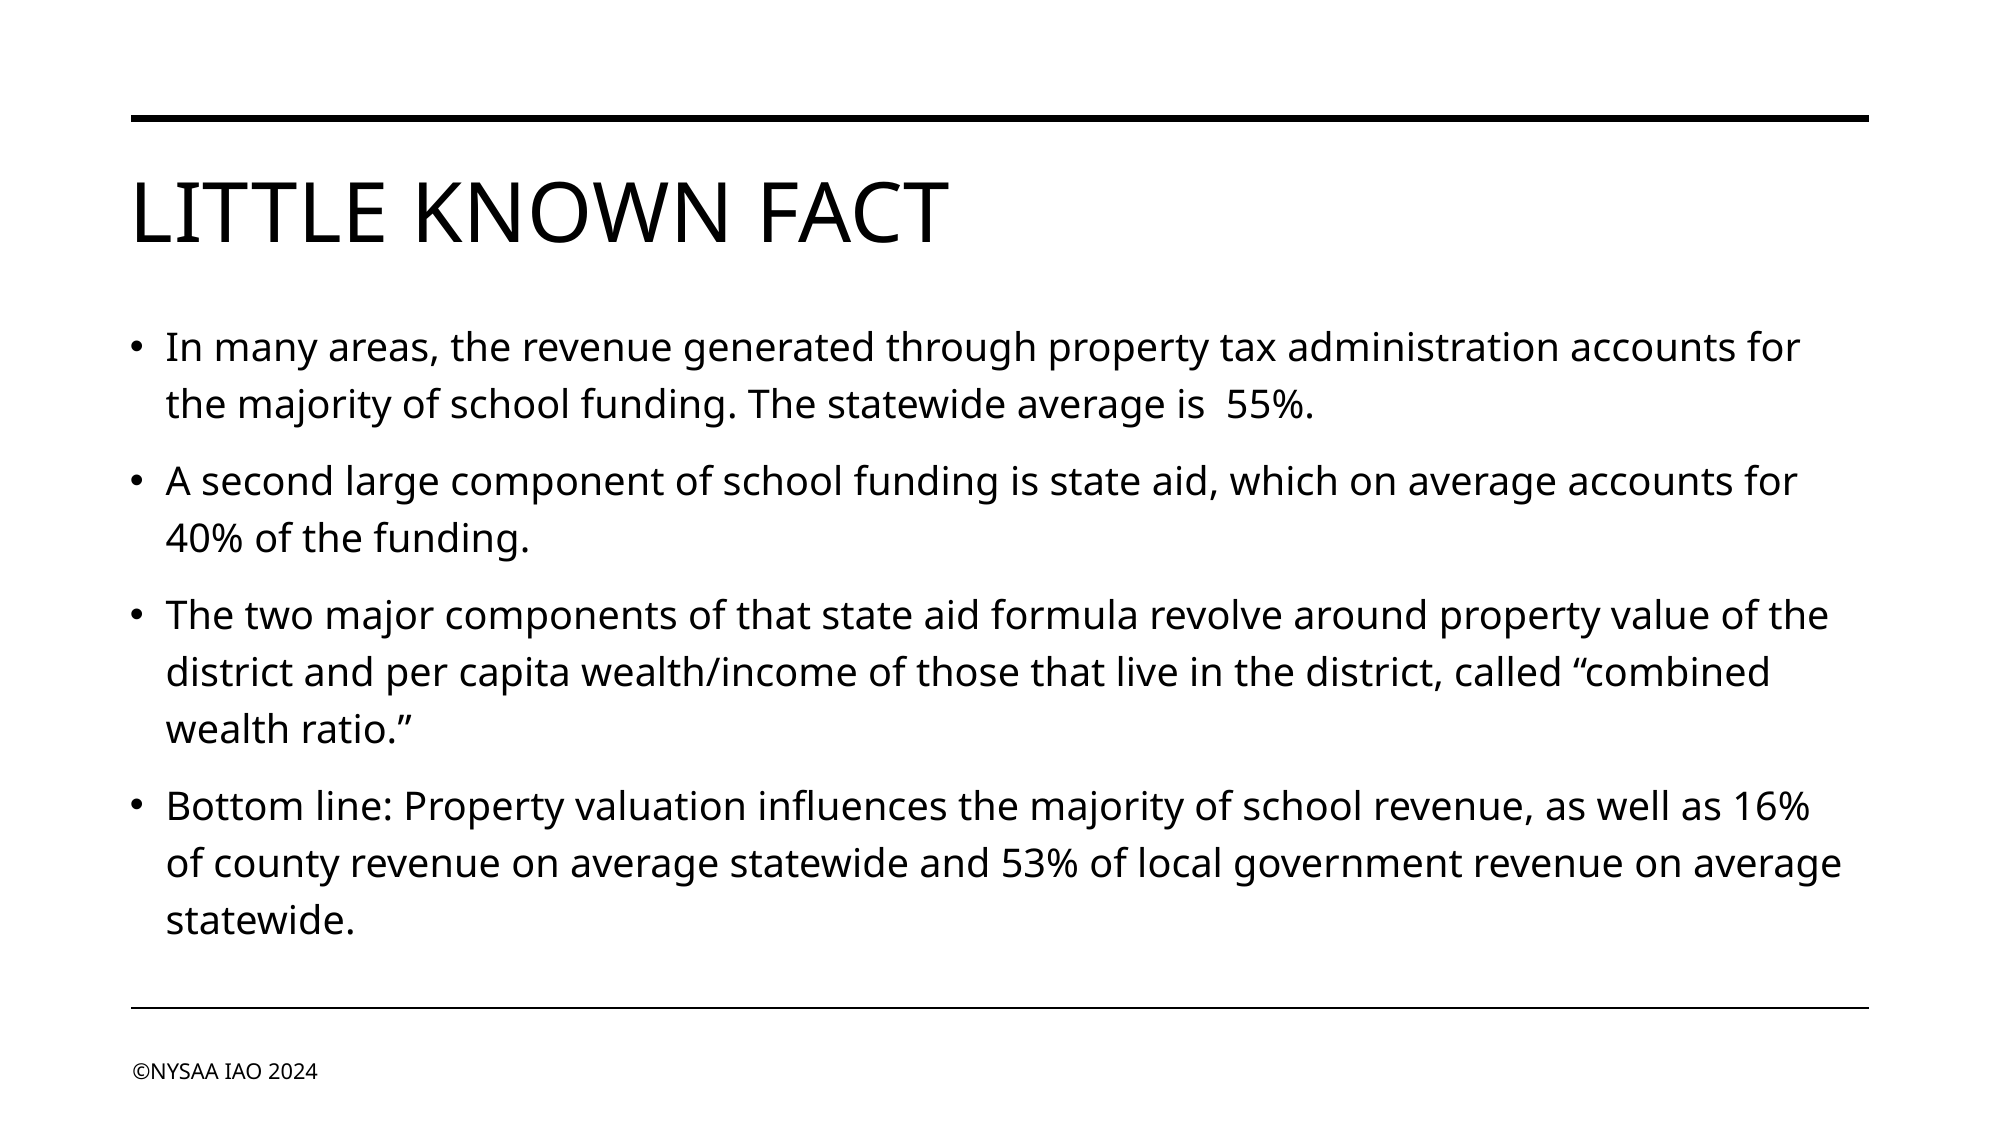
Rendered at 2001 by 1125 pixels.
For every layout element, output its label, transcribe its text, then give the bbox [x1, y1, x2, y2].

title LITTLE KNOWN FACT [114, 151, 1869, 304]
list In many areas, the revenue generated through property tax administration accounts for the majority of school funding. The statewide average is 55%. A second large component of school funding is state aid, which on average accounts for 40% of the funding. The two major components of that state aid formula revolve around property value of the district and per capita wealth/income of those that live in the district, called “combined wealth ratio.” Bottom line: Property valuation influences the majority of school revenue, as well as 16% of county revenue on average statewide and 53% of local government revenue on average statewide. [114, 304, 1869, 953]
footer ©NYSAA IAO 2024 [117, 1042, 862, 1103]
